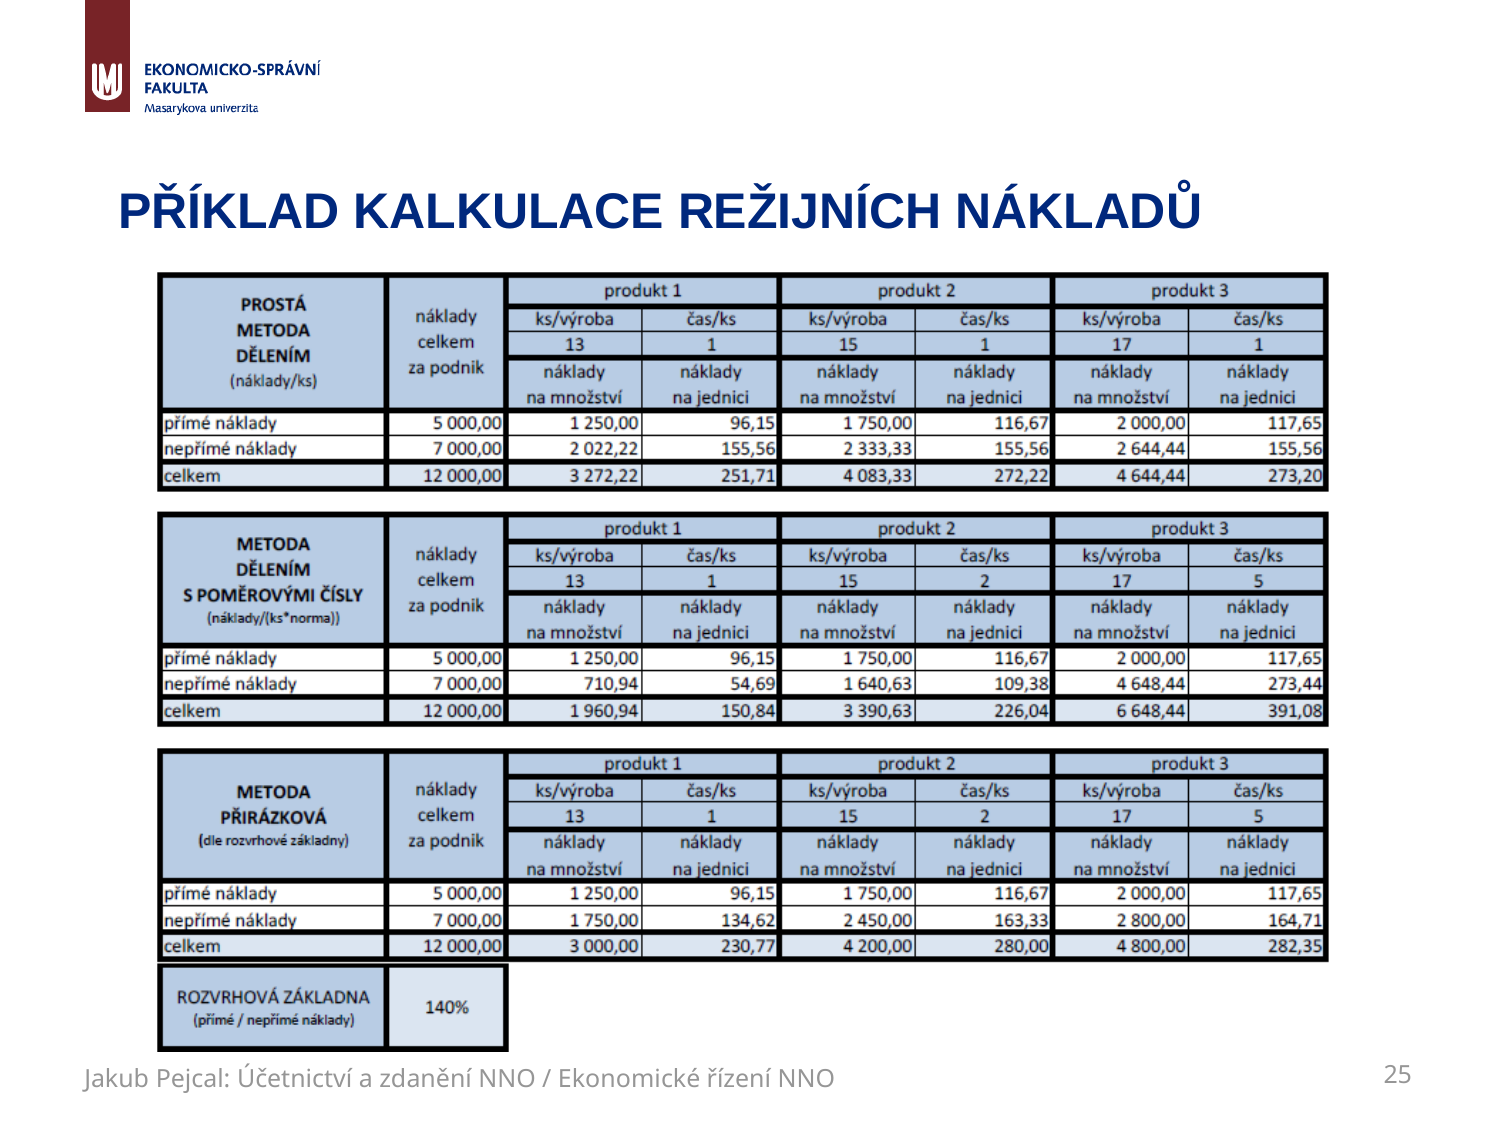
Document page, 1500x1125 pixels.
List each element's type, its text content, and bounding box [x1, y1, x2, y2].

footer Jakub Pejcal: Účetnictví a zdanění NNO / Ekonomické řízení NNO [69, 1025, 1104, 1100]
picture [0, 0, 1500, 1125]
title Příklad kalkulace režijních nákladů [118, 132, 1403, 246]
slide_number 25 [1125, 1025, 1428, 1100]
